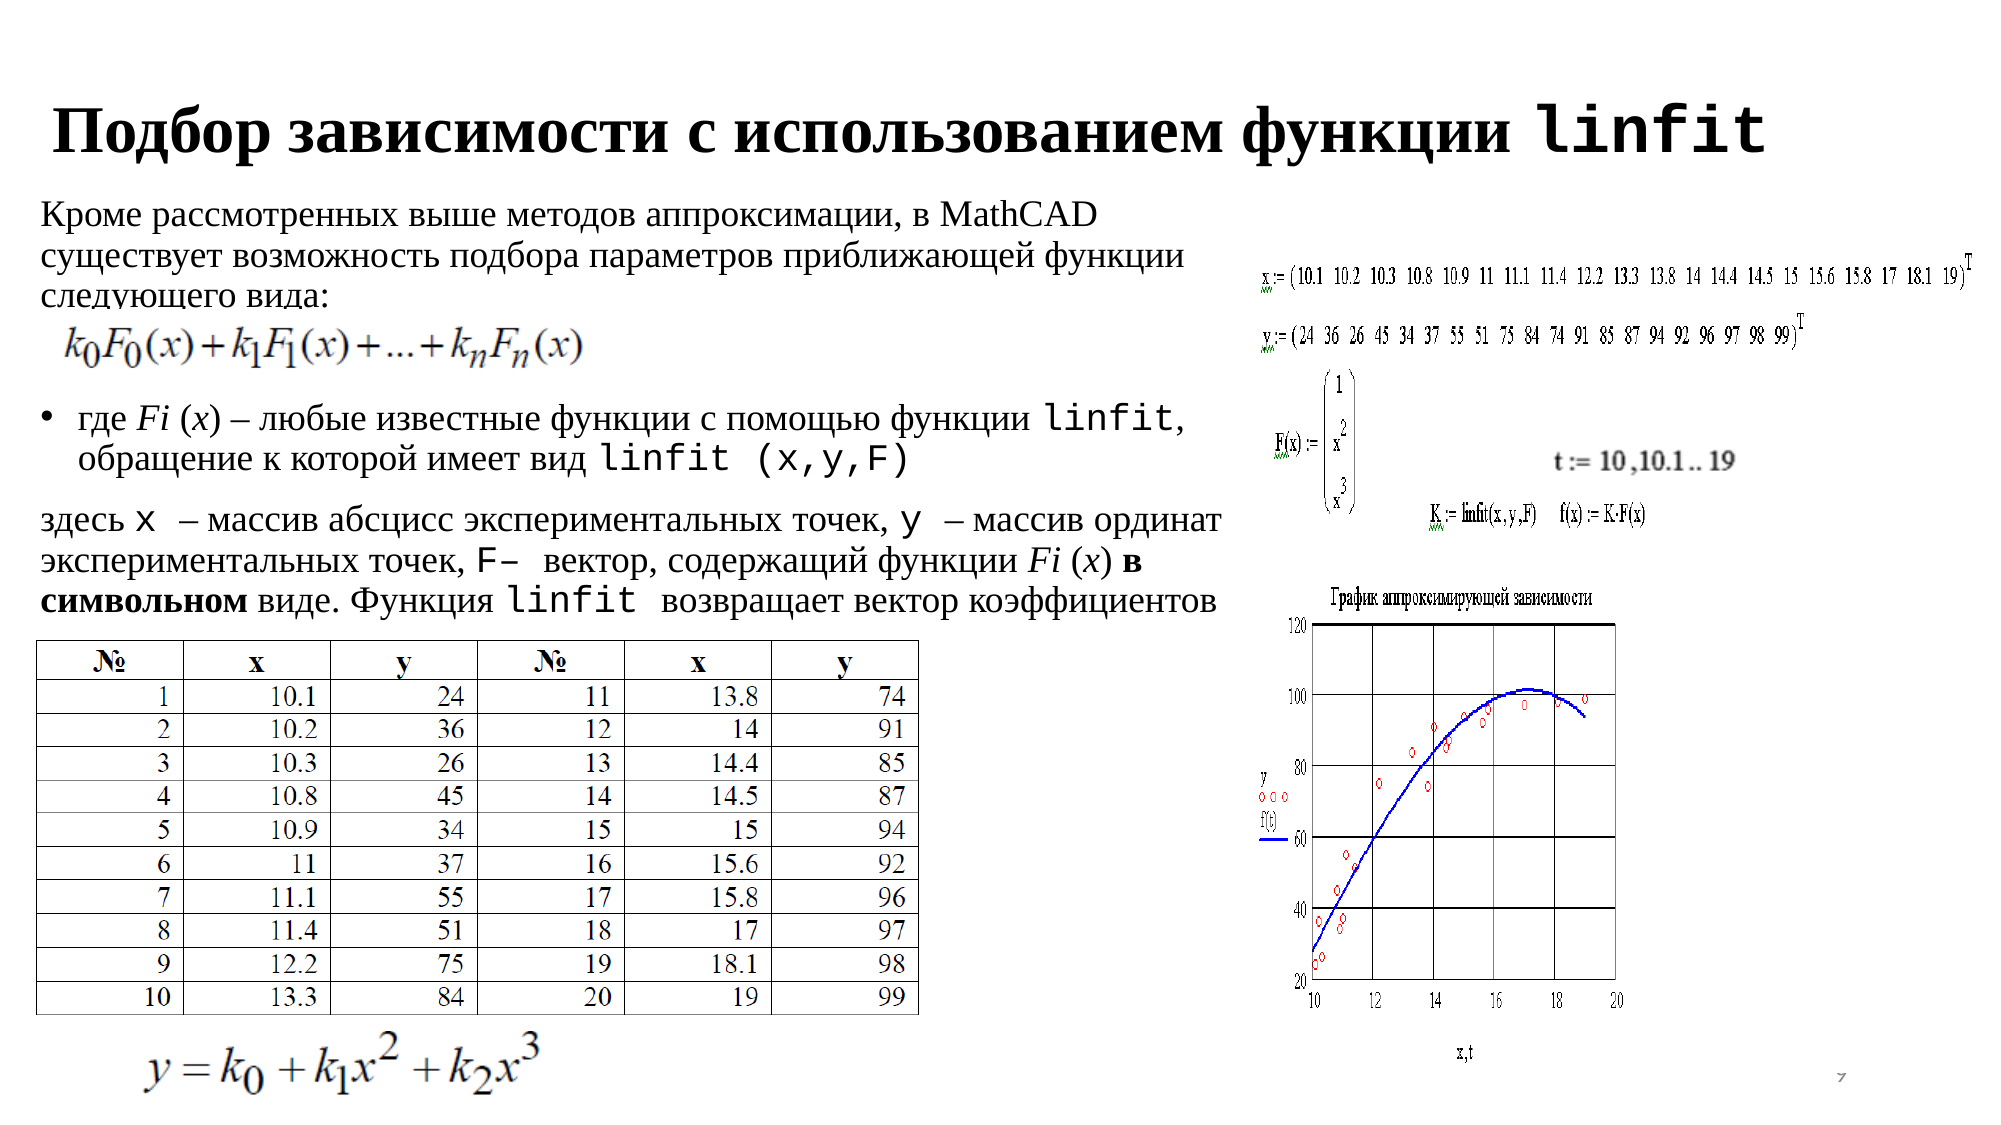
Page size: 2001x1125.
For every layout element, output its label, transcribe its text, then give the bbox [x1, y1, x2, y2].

picture [58, 309, 597, 390]
slide_number 9 [1412, 1073, 1863, 1103]
picture [0, 621, 941, 1025]
picture [1250, 239, 1975, 1073]
title Подбор зависимости с использованием функции linfit [37, 22, 1904, 239]
list Кроме рассмотренных выше методов аппроксимации, в MathCAD существует возможность подбора параметров приближающей функции следующего вида: где Fi (x) – любые известные функции с помощью функции linfit, обращение к которой имеет вид linfit (x,y,F) здесь x – массив абсцисс экспериментальных точек, y – массив ординат экспериментальных точек, F– вектор, содержащий функции Fi (x) в символьном виде. Функция linfit возвращает вектор коэффициентов K. [25, 186, 1274, 899]
picture [137, 1031, 552, 1114]
